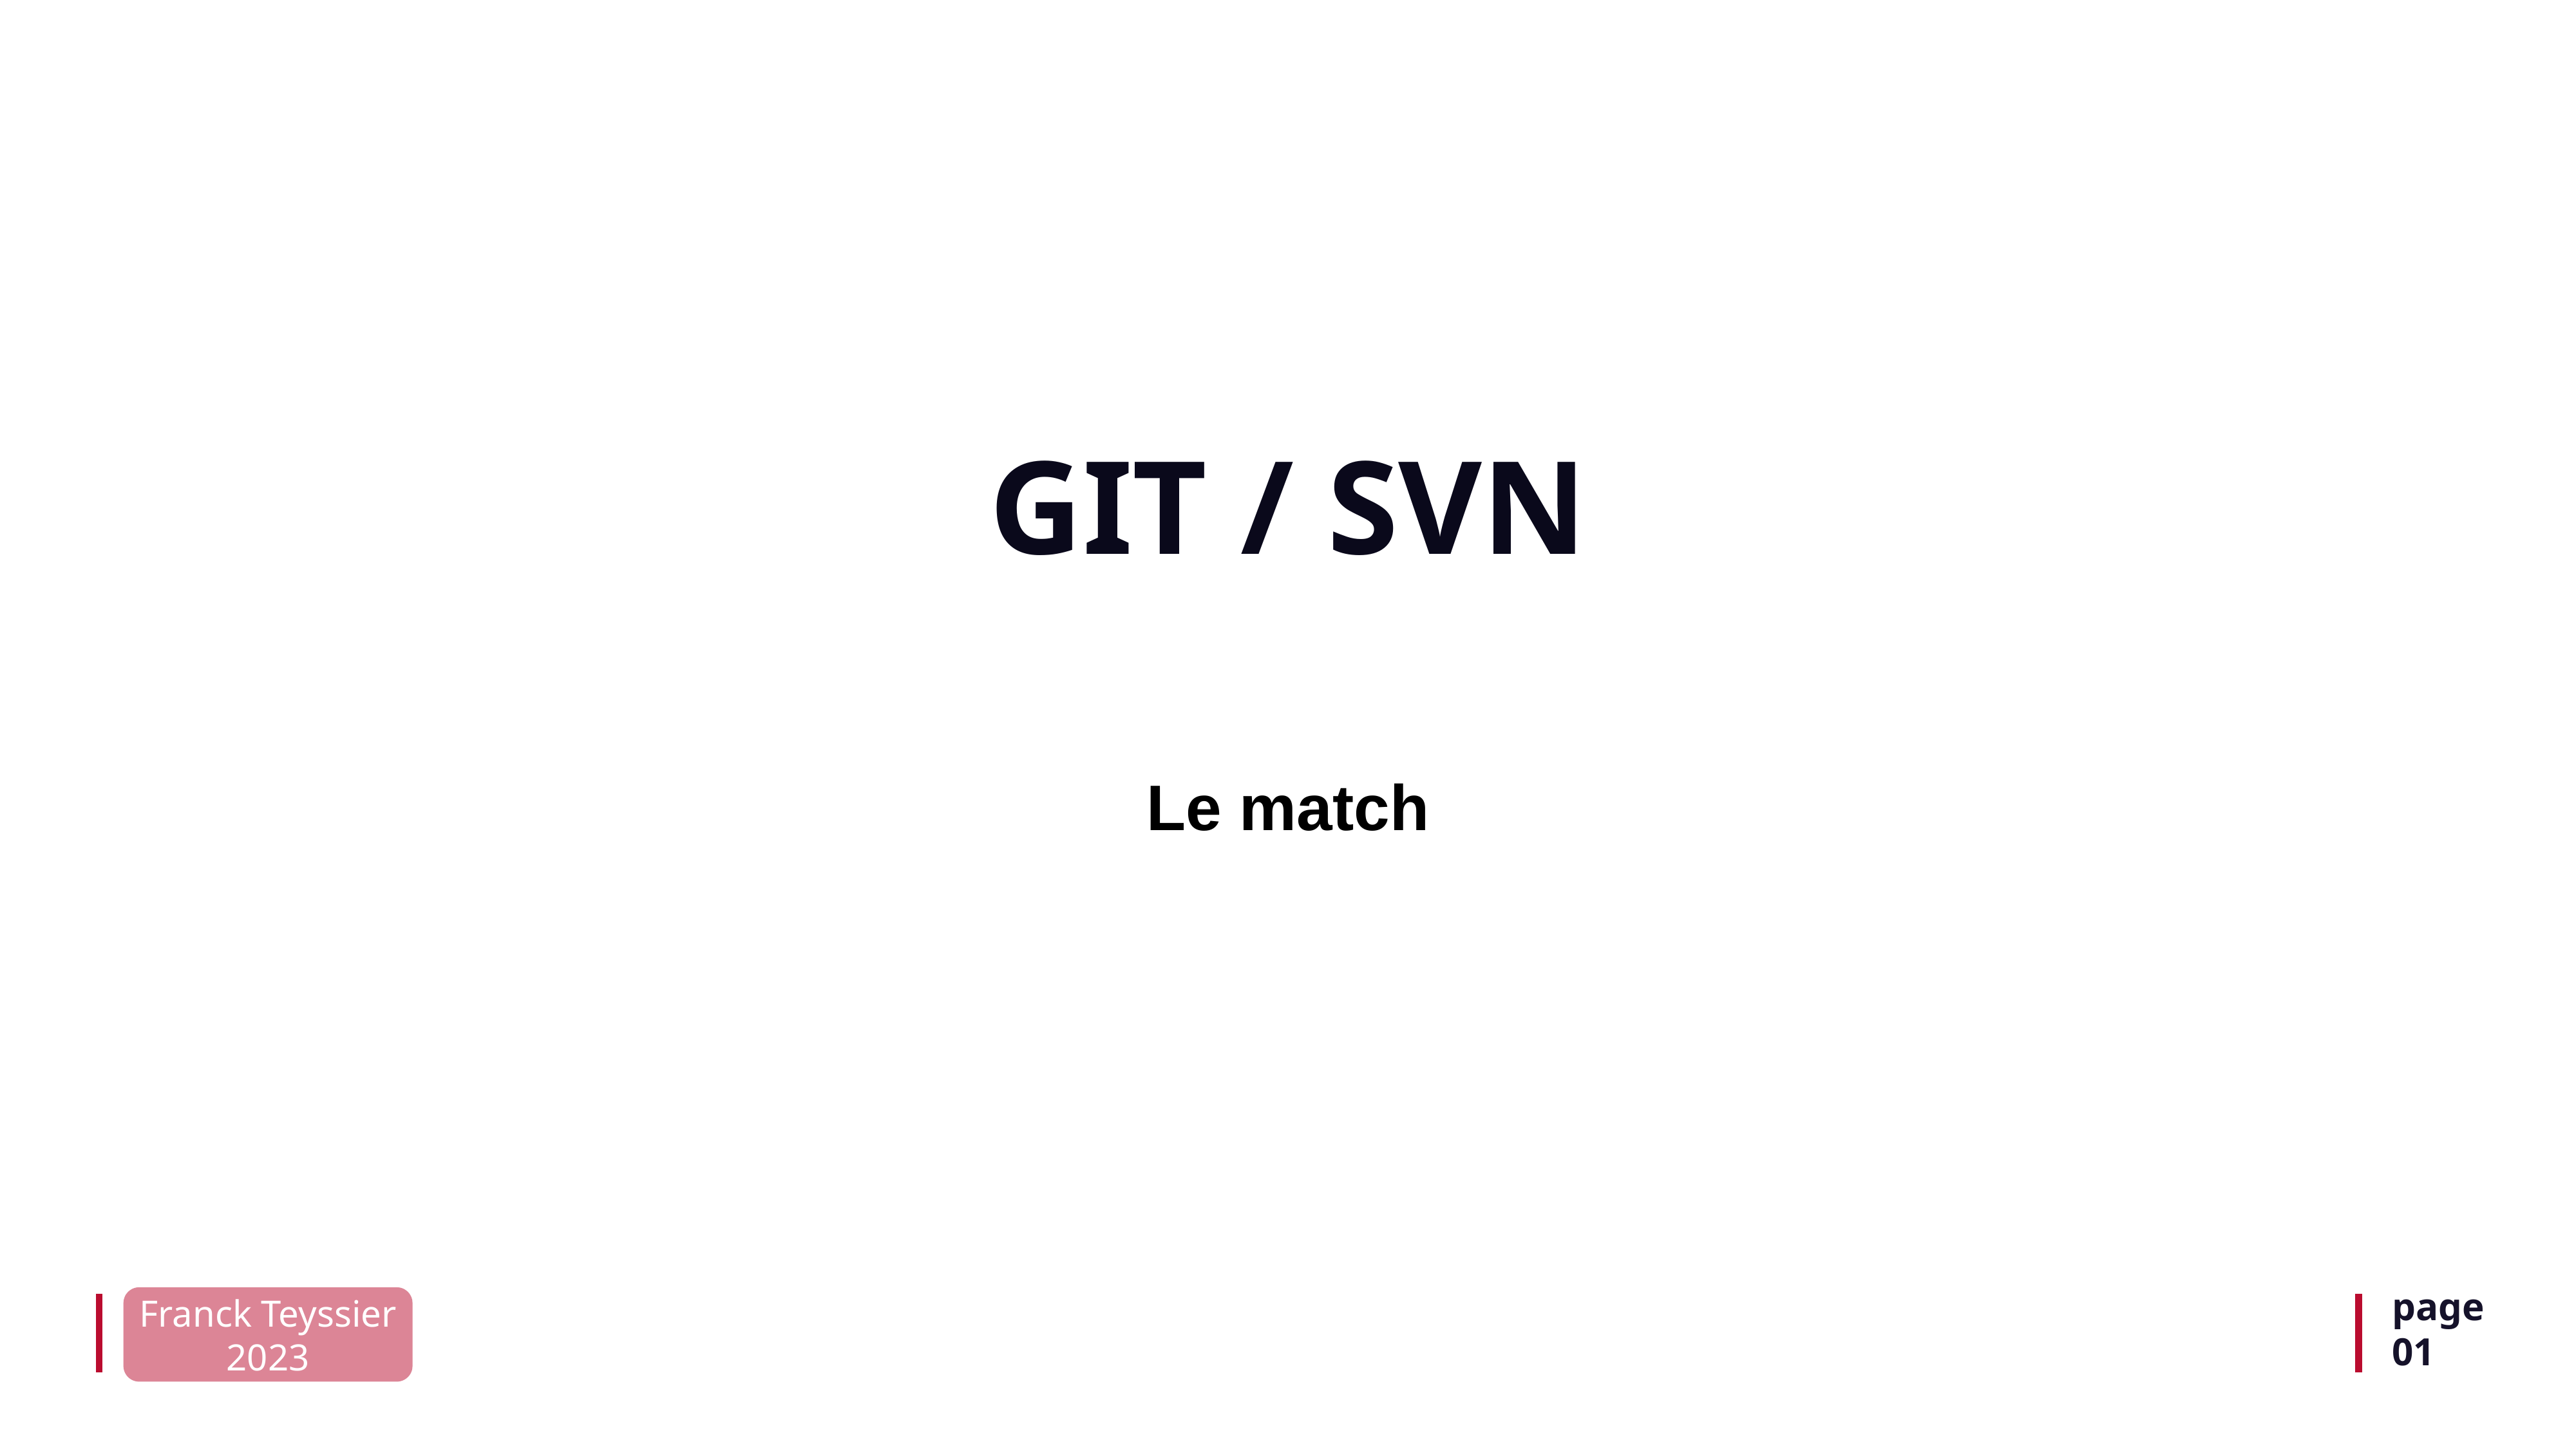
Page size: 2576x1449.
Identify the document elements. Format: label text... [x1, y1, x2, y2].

title GIT / SVN [322, 237, 2254, 742]
subtitle Le match [322, 761, 2254, 1111]
slide_number page 01 [2382, 1278, 2576, 1334]
